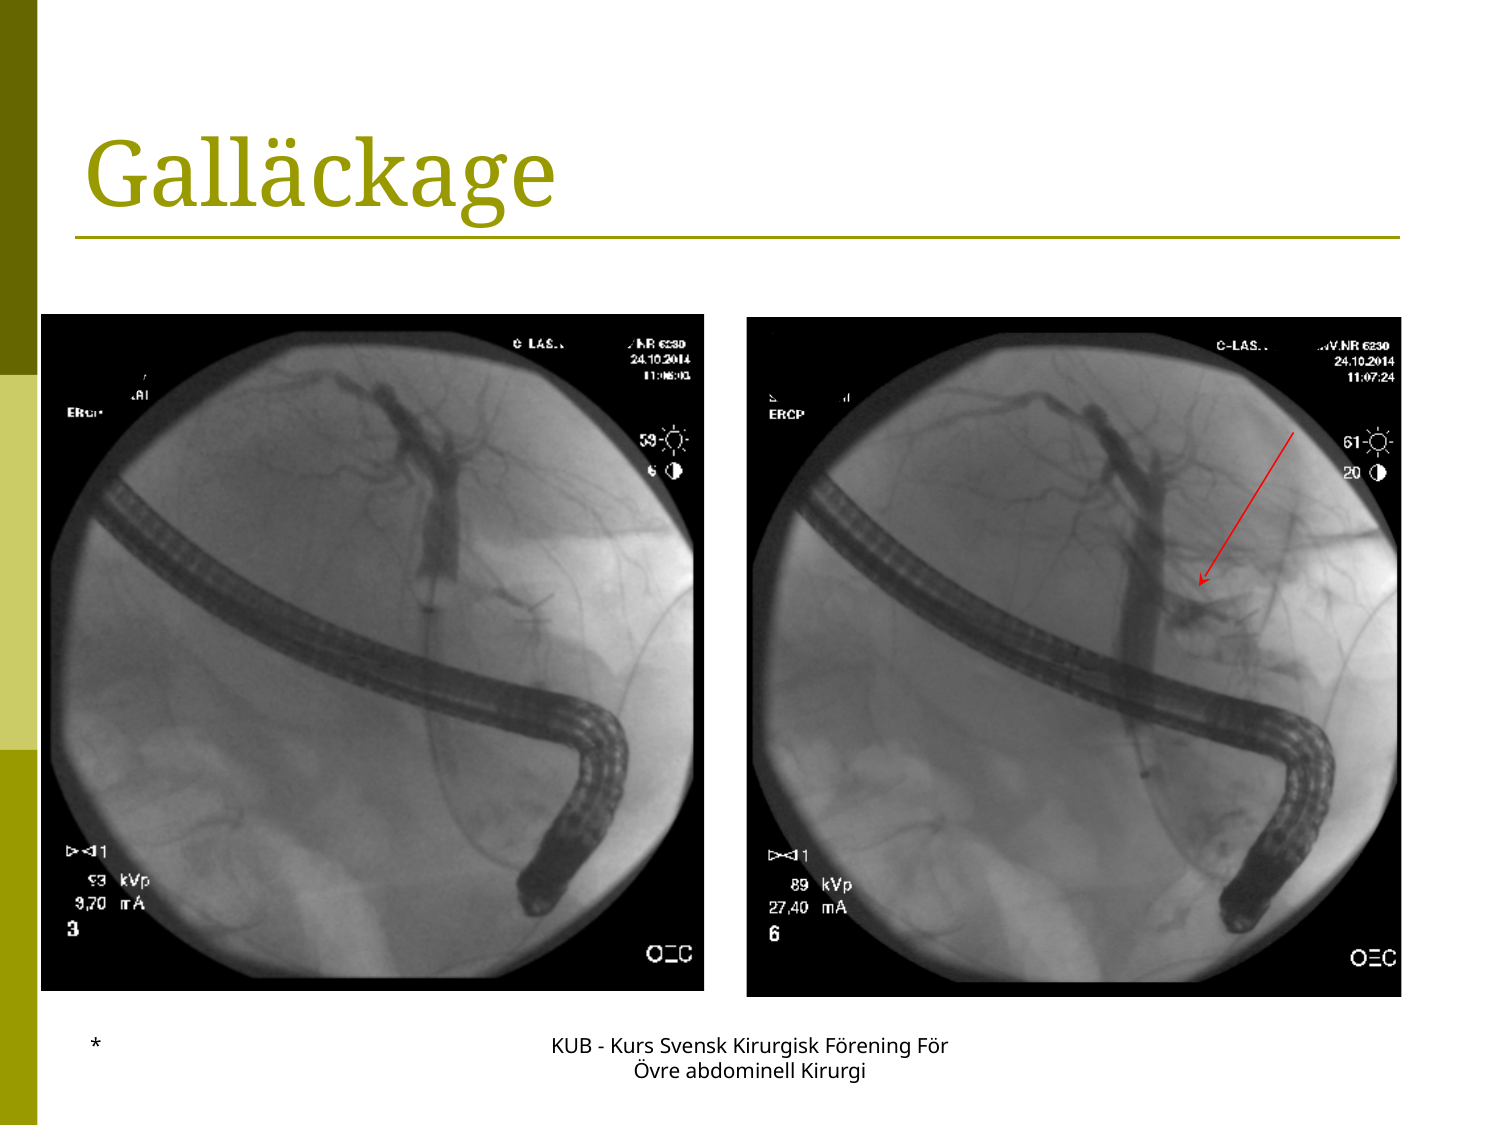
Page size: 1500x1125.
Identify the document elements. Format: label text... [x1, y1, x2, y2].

text_box * [75, 1024, 425, 1100]
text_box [1198, 432, 1294, 587]
text_box KUB - Kurs Svensk Kirurgisk Förening För Övre abdominell Kirurgi [512, 1024, 743, 1100]
picture [40, 314, 705, 993]
text_box Galläckage [68, 45, 1419, 233]
picture [746, 310, 1402, 1095]
